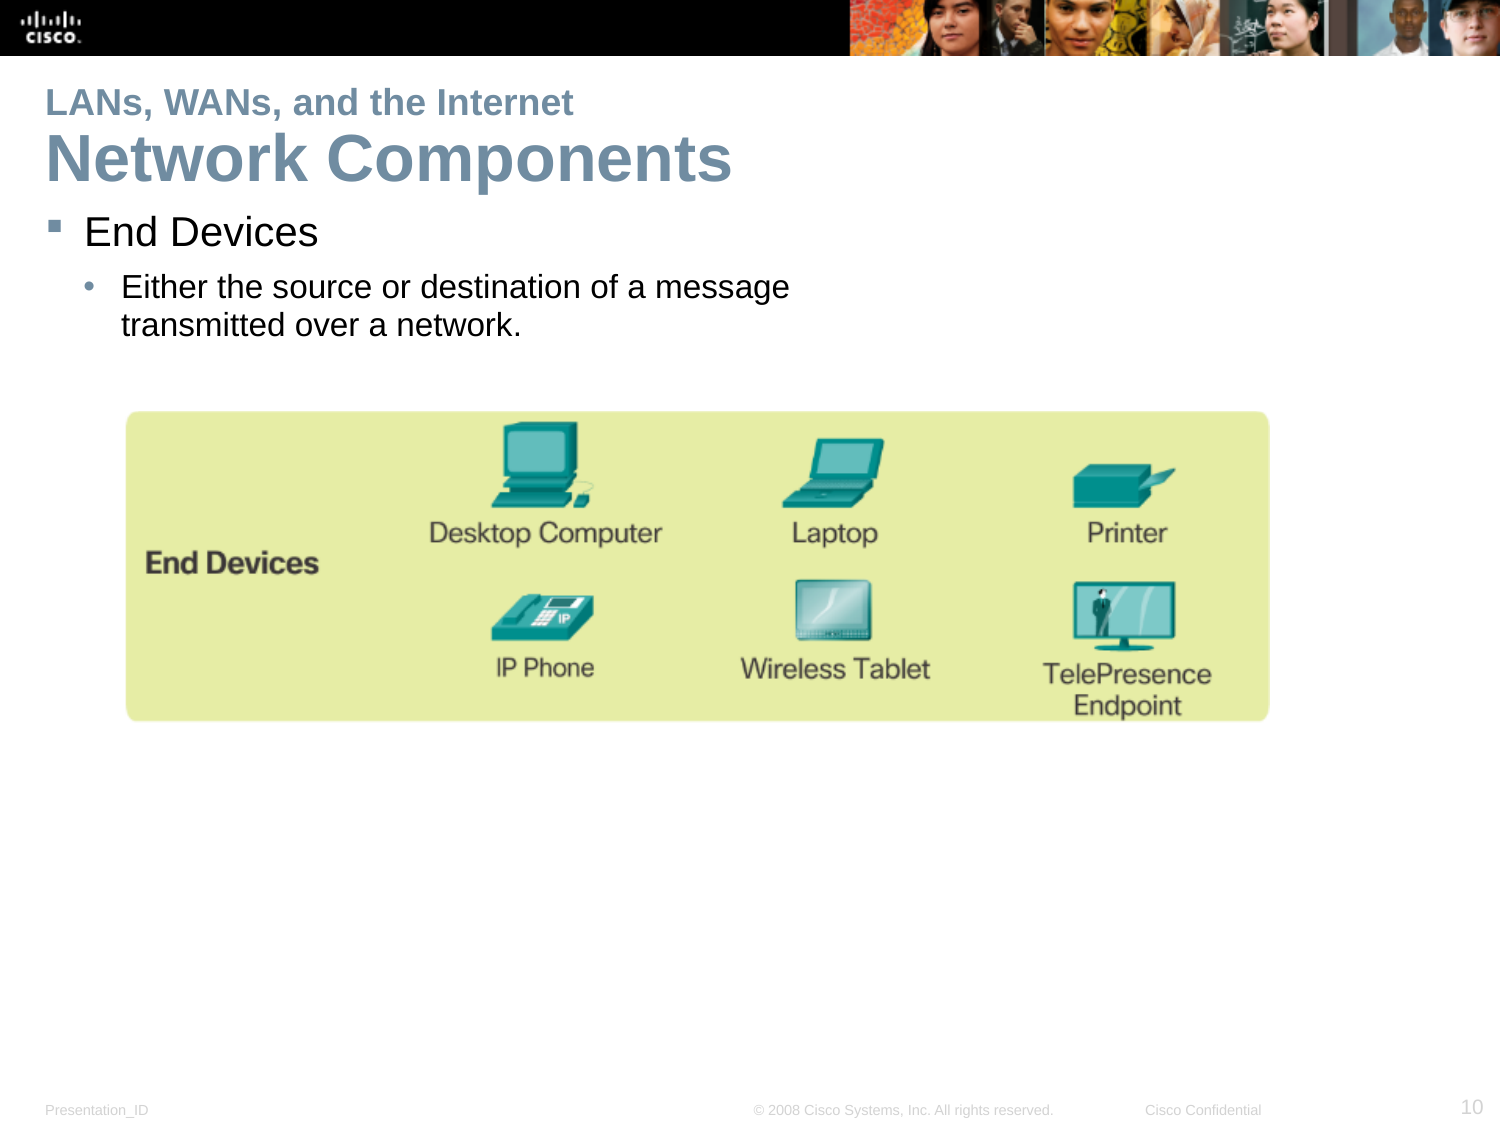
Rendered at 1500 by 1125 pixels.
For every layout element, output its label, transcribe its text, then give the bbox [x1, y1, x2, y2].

list End Devices Either the source or destination of a message transmitted over a network. [31, 202, 851, 412]
title LANs, WANs, and the Internet Network Components [31, 64, 1471, 203]
picture [123, 411, 1270, 729]
picture [0, 0, 1500, 56]
